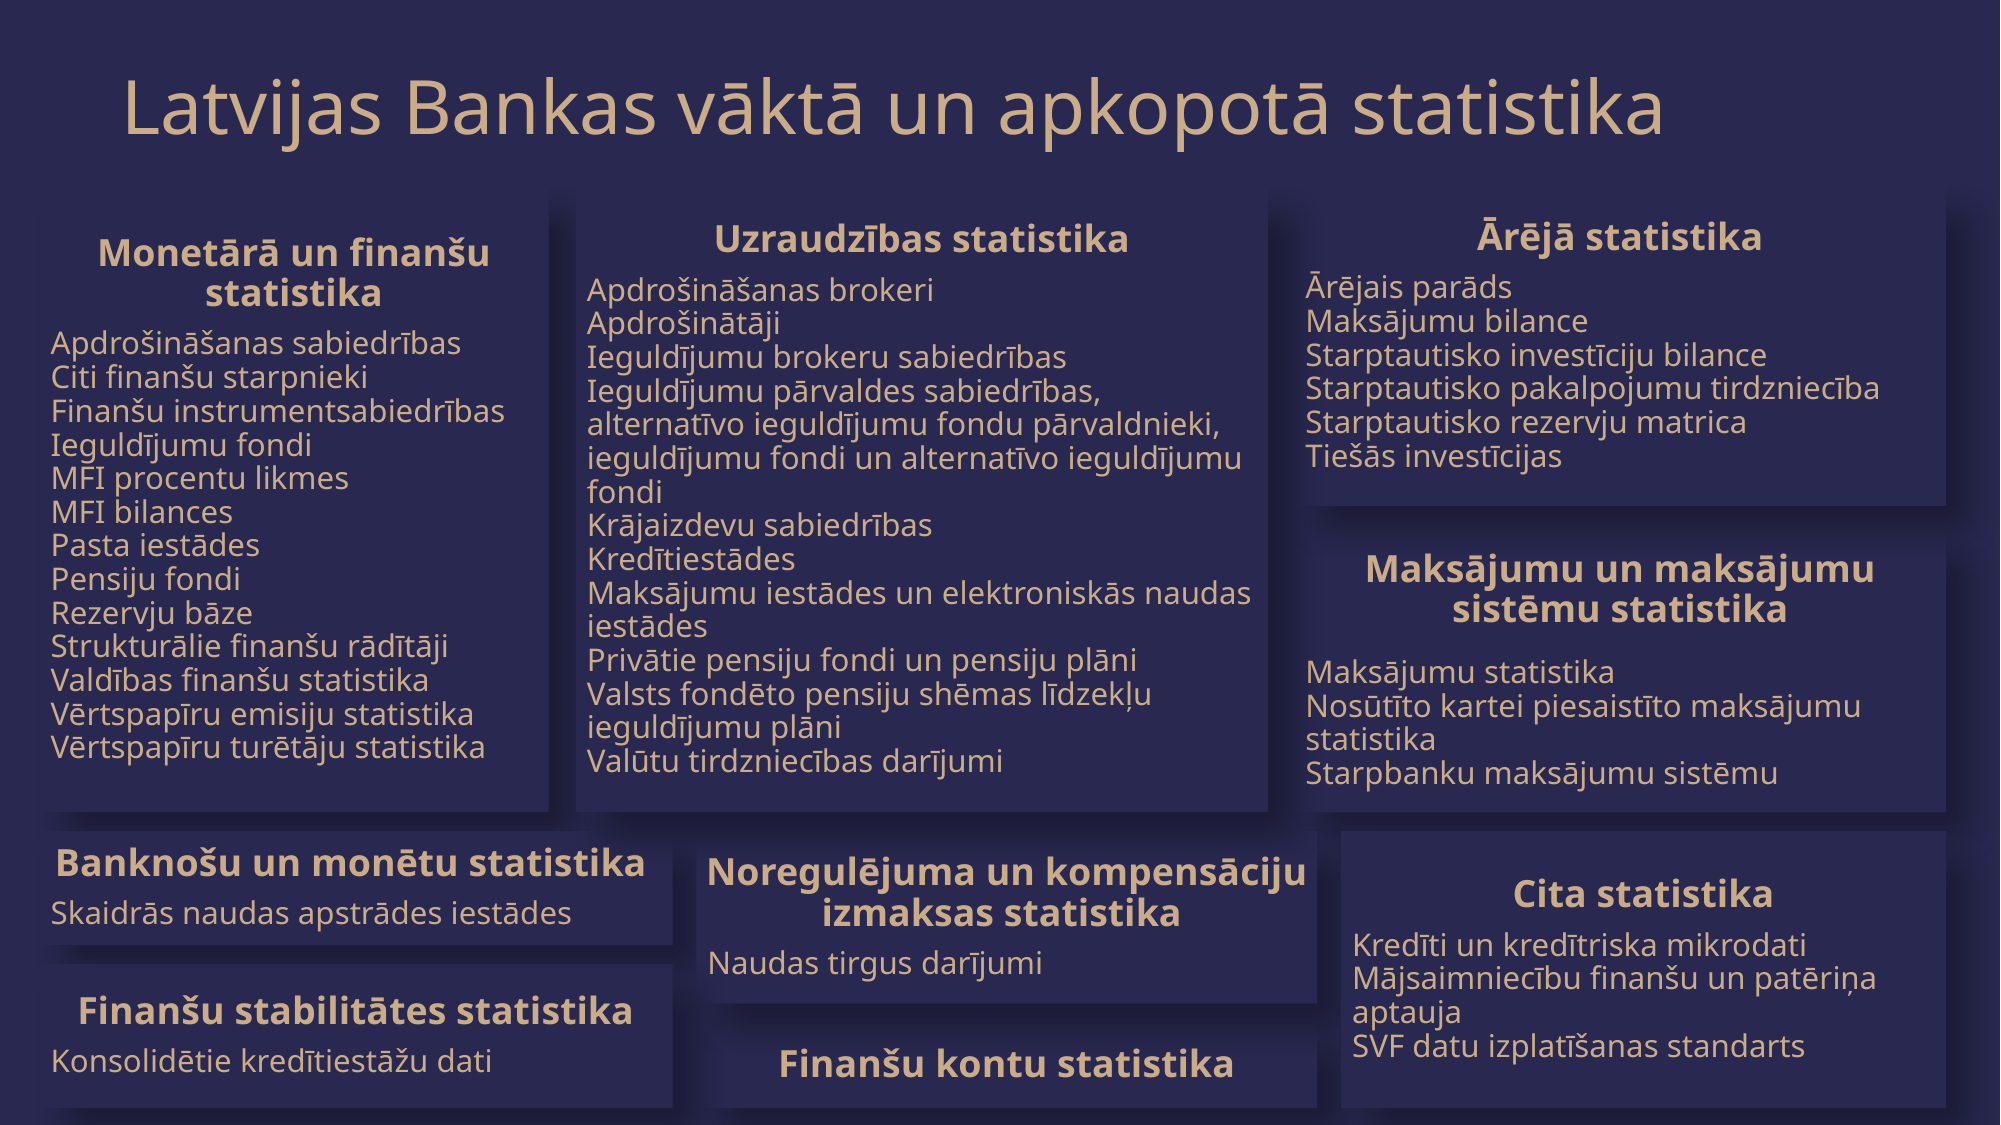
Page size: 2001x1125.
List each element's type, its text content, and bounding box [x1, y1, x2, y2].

text_box Monetārā un finanšu statistika Apdrošināšanas sabiedrības Citi finanšu starpnieki Finanšu instrumentsabiedrības Ieguldījumu fondi MFI procentu likmes MFI bilances Pasta iestādes Pensiju fondi Rezervju bāze Strukturālie finanšu rādītāji Valdības finanšu statistika Vērtspapīru emisiju statistika Vērtspapīru turētāju statistika [39, 186, 550, 813]
text_box Finanšu stabilitātes statistika Konsolidētie kredītiestāžu dati [39, 963, 674, 1109]
text_box Finanšu kontu statistika [718, 1046, 1318, 1109]
title Latvijas Bankas vāktā un apkopotā statistika [106, 29, 1897, 180]
text_box Ārējā statistika Ārējais parāds Maksājumu bilance Starptautisko investīciju bilance Starptautisko pakalpojumu tirdzniecība Starptautisko rezervju matrica Tiešās investīcijas [1293, 185, 1947, 507]
text_box Maksājumu un maksājumu sistēmu statistika Maksājumu statistika Nosūtīto kartei piesaistīto maksājumu statistika Starpbanku maksājumu sistēmu [1313, 547, 1947, 813]
text_box Noregulējuma un kompensāciju izmaksas statistika Naudas tirgus darījumi [695, 830, 1318, 1005]
text_box Cita statistika Kredīti un kredītriska mikrodati Mājsaimniecību finanšu un patēriņa aptauja SVF datu izplatīšanas standarts [1340, 830, 1947, 1109]
text_box Banknošu un monētu statistika Skaidrās naudas apstrādes iestādes [39, 830, 674, 946]
text_box Uzraudzības statistika Apdrošināšanas brokeri Apdrošinātāji Ieguldījumu brokeru sabiedrības Ieguldījumu pārvaldes sabiedrības, alternatīvo ieguldījumu fondu pārvaldnieki, ieguldījumu fondi un alternatīvo ieguldījumu fondi Krājaizdevu sabiedrības Kredītiestādes Maksājumu iestādes un elektroniskās naudas iestādes Privātie pensiju fondi un pensiju plāni Valsts fondēto pensiju shēmas līdzekļu ieguldījumu plāni Valūtu tirdzniecības darījumi [575, 186, 1269, 813]
